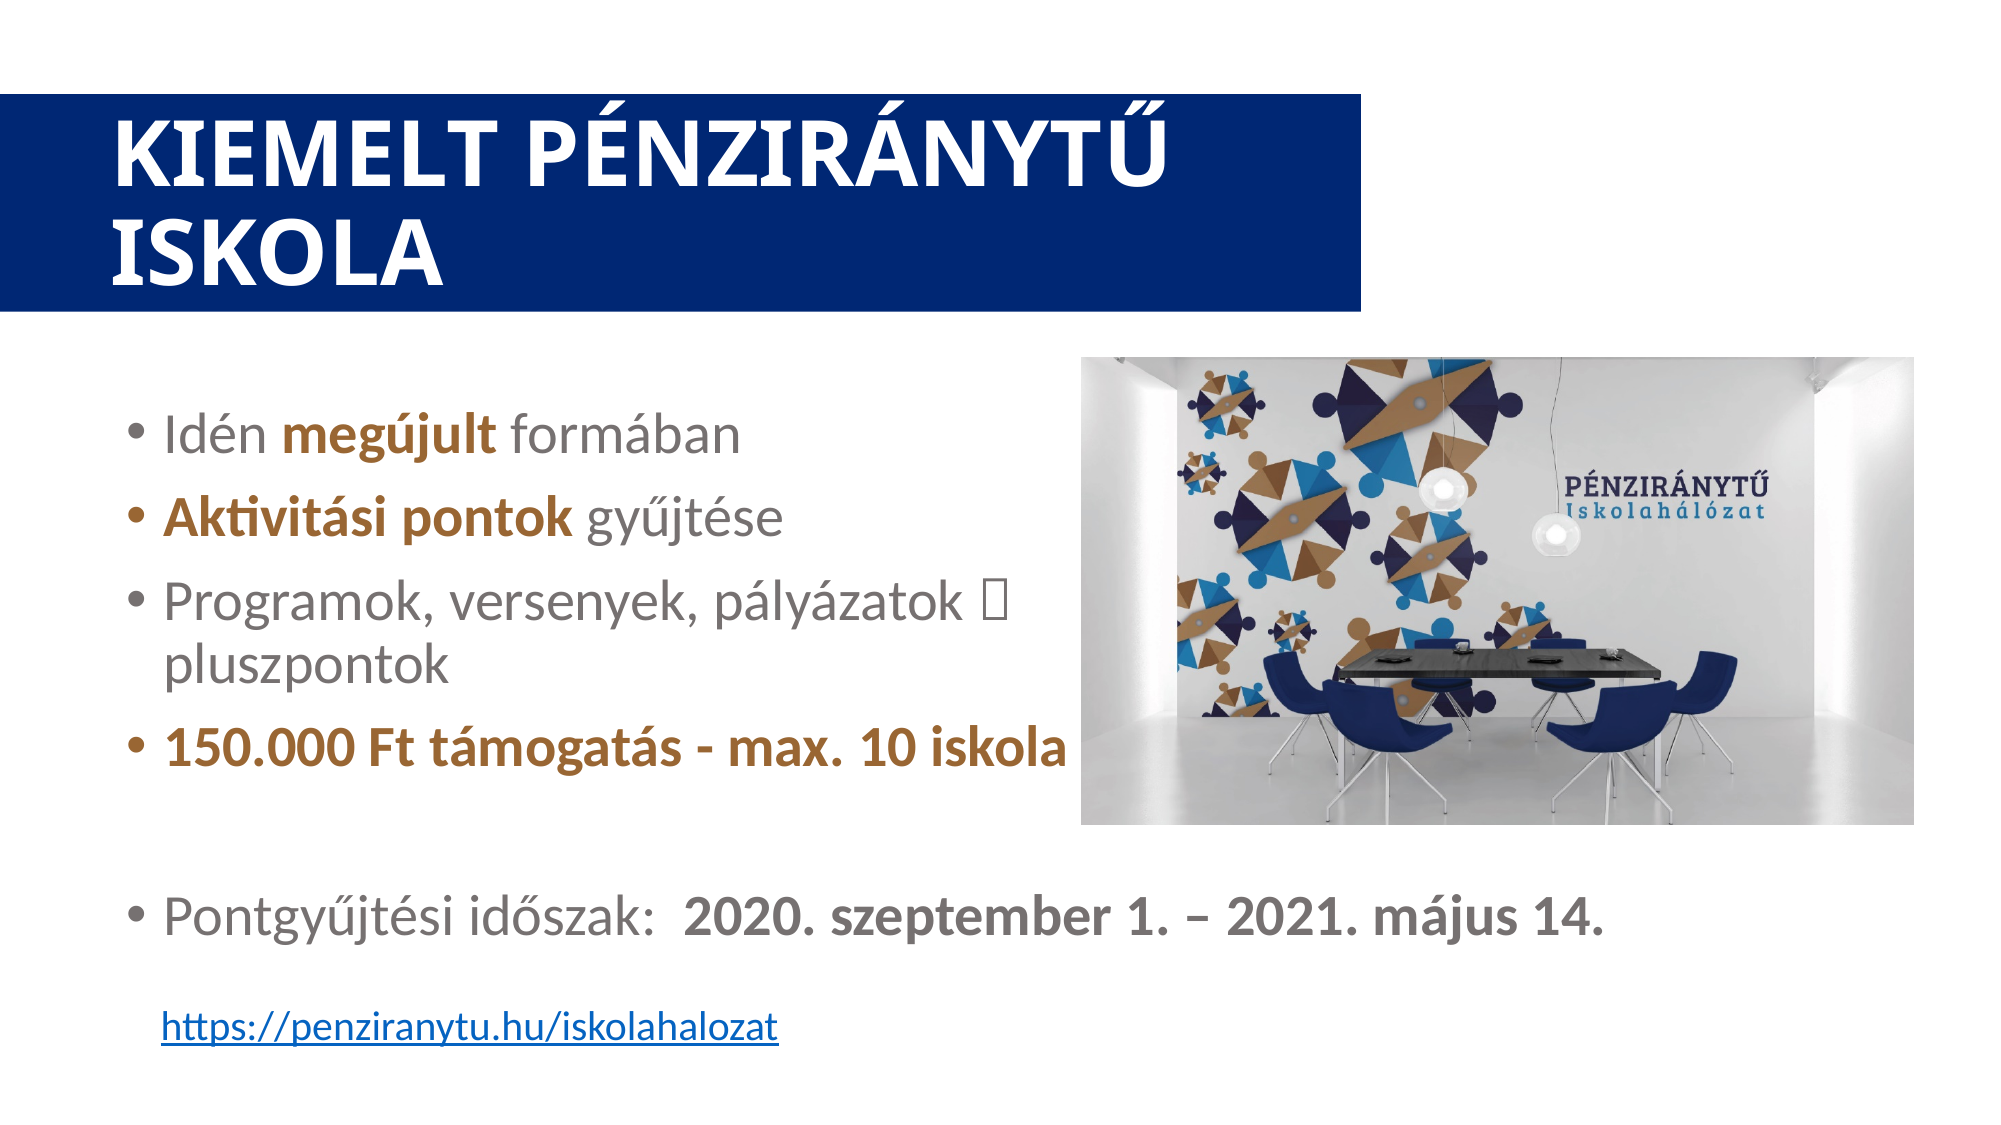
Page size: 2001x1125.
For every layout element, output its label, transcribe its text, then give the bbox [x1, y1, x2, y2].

list Idén megújult formában Aktivitási pontok gyűjtése Programok, versenyek, pályázatok  pluszpontok 150.000 Ft támogatás - max. 10 iskola [110, 304, 1135, 786]
text_box Pontgyűjtési időszak: 2020. szeptember 1. – 2021. május 14. [110, 786, 1759, 1005]
title KIEMELT PÉNZIRÁNYTŰ ISKOLA [95, 97, 1457, 315]
text_box https://penziranytu.hu/iskolahalozat [145, 991, 1146, 1056]
picture [1081, 357, 1915, 825]
text_box [0, 93, 1362, 313]
